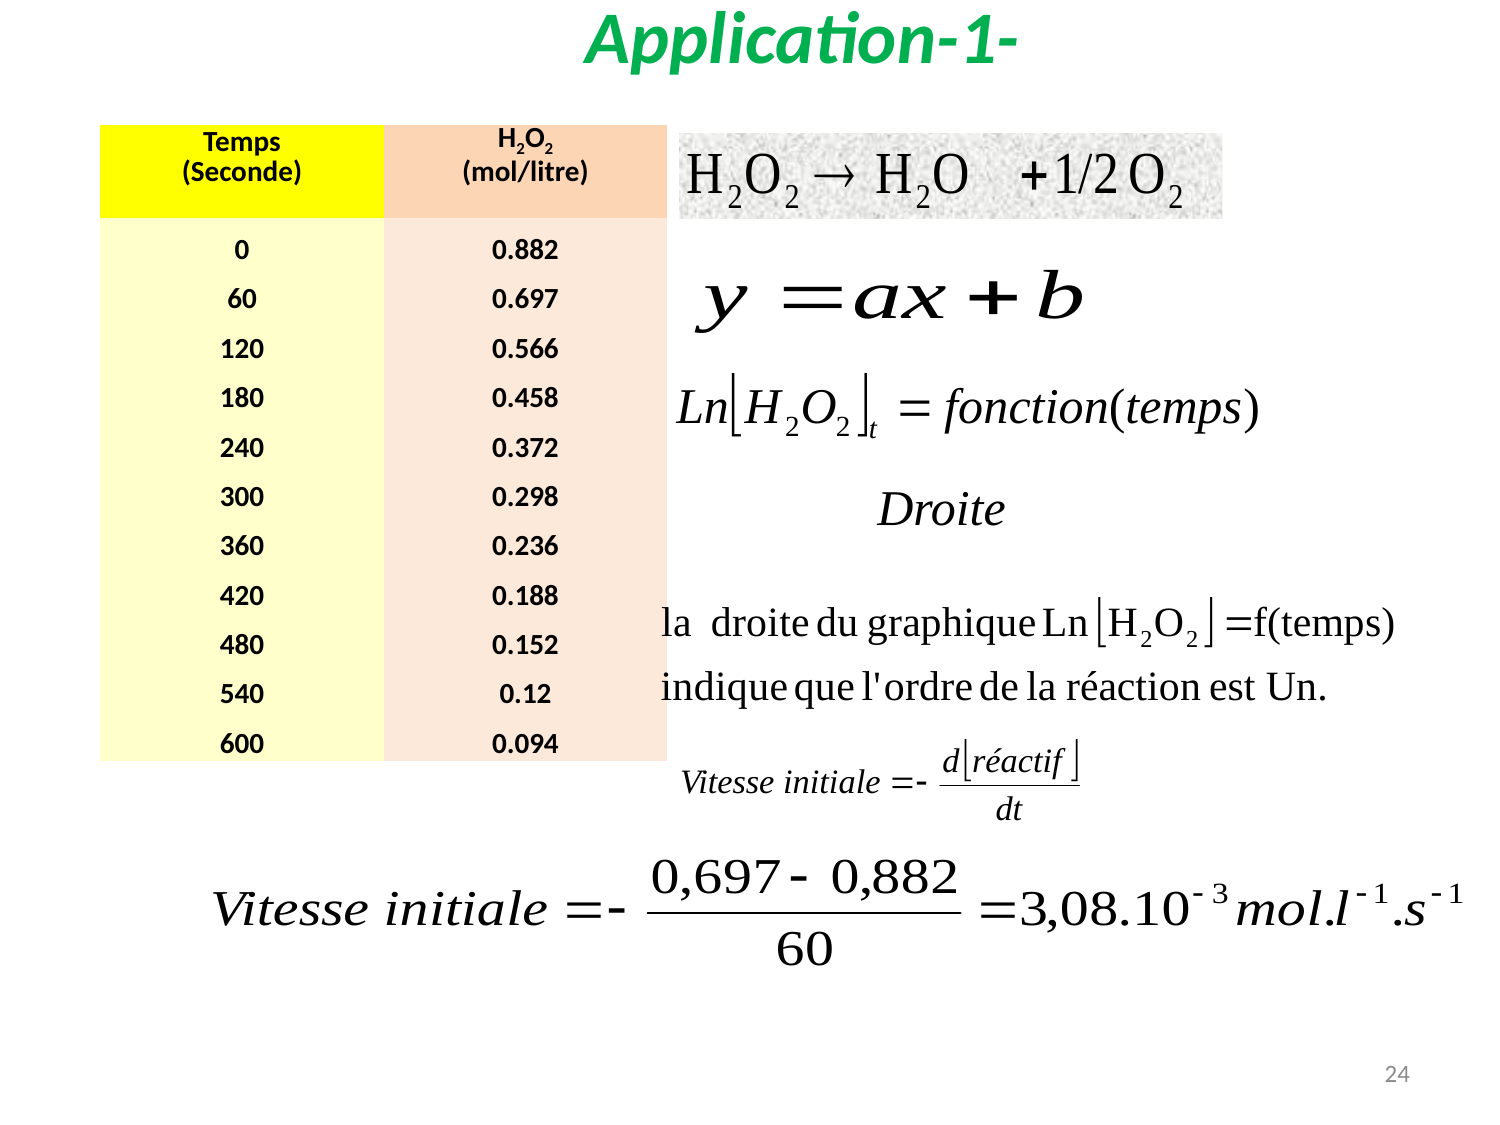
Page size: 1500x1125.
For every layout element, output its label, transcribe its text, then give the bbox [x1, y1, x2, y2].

table_cell 420 [100, 563, 384, 613]
table_cell 120 [100, 316, 384, 366]
table_cell 0.12 [384, 662, 650, 711]
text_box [655, 597, 1412, 717]
table_cell 0.152 [384, 613, 650, 662]
table_cell 0.236 [384, 514, 667, 563]
table_cell 0 [100, 218, 384, 267]
table_cell 0.094 [384, 711, 667, 761]
table_cell 540 [100, 662, 384, 711]
table_cell 0.697 [384, 267, 667, 316]
title Application-1- [466, 0, 1140, 90]
table_header Temps (Seconde) [100, 125, 384, 218]
table_cell 0.372 [384, 415, 667, 464]
table_cell 480 [100, 613, 384, 662]
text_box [867, 479, 1019, 539]
table_cell 300 [100, 464, 384, 514]
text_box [678, 255, 1105, 349]
table_cell 0.566 [384, 316, 667, 366]
slide_number 24 [1074, 1042, 1425, 1103]
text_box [206, 845, 1471, 977]
table_cell 0.298 [384, 464, 667, 514]
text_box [677, 739, 1088, 829]
table_cell 0.458 [384, 366, 667, 415]
table_cell 180 [100, 366, 384, 415]
table_cell 0.188 [384, 563, 667, 613]
table_cell 240 [100, 415, 384, 464]
table_header H2O2 (mol/litre) [384, 125, 667, 218]
table_cell 0.882 [384, 218, 667, 267]
table_cell 360 [100, 514, 384, 563]
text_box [666, 373, 1268, 449]
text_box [678, 133, 1223, 219]
table_cell 600 [100, 711, 384, 761]
table_cell 60 [100, 267, 384, 316]
